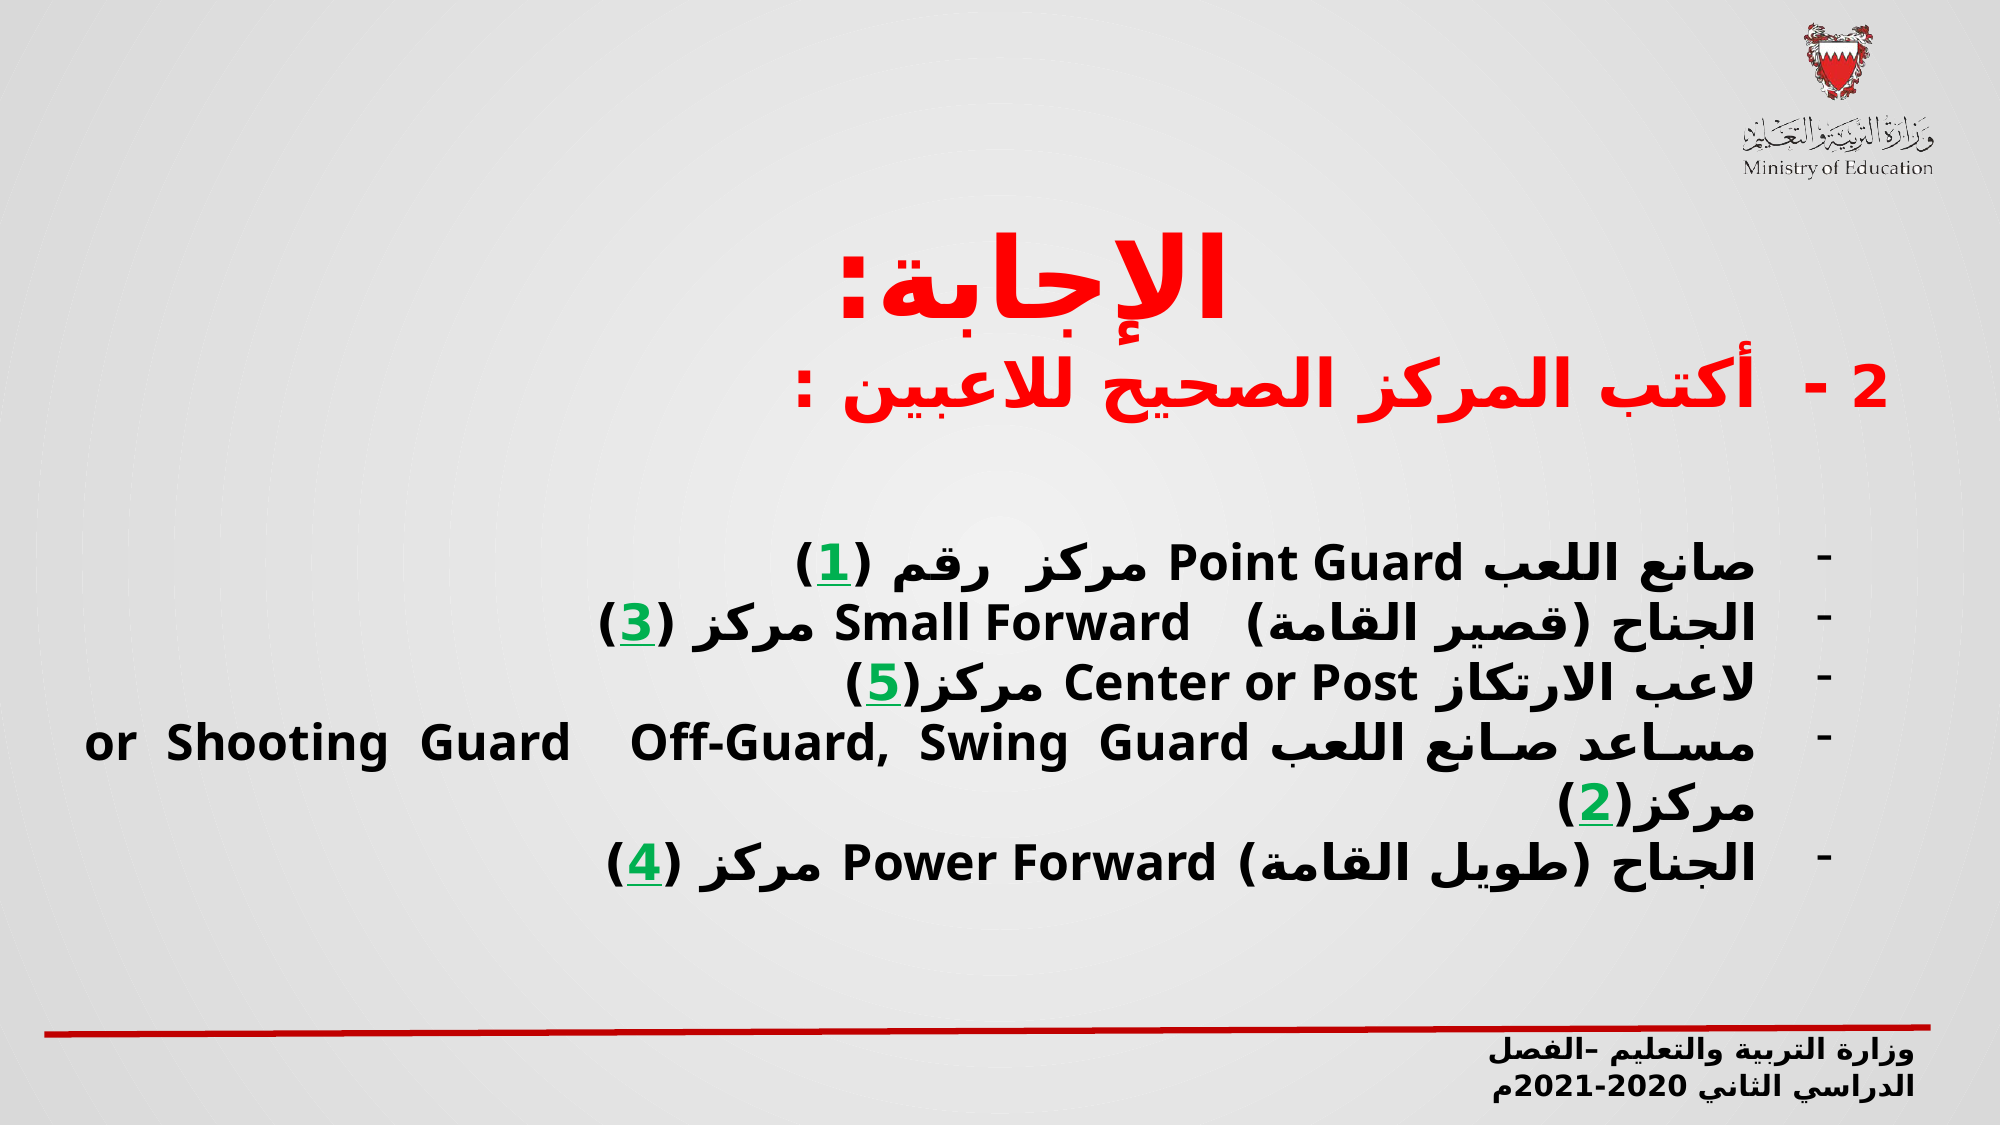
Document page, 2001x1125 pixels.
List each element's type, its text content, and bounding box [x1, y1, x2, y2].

picture [1705, 0, 1976, 208]
text_box الإجابة: 2 - أكتب المركز الصحيح للاعبين : [158, 198, 1907, 499]
text_box وزارة التربية والتعليم –الفصل الدراسي الثاني 2020-2021م [1369, 1035, 1931, 1097]
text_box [44, 1027, 1931, 1035]
text_box صانع اللعب Point Guard مركز رقم (1) الجناح (قصير القامة) Small Forward مركز (3) لاعب الارتكاز Center or Post مركز(5) مساعد صانع اللعب or Shooting Guard Off-Guard, Swing Guard مركز(2) الجناح (طويل القامة) Power Forward مركز (4) [69, 522, 1886, 898]
